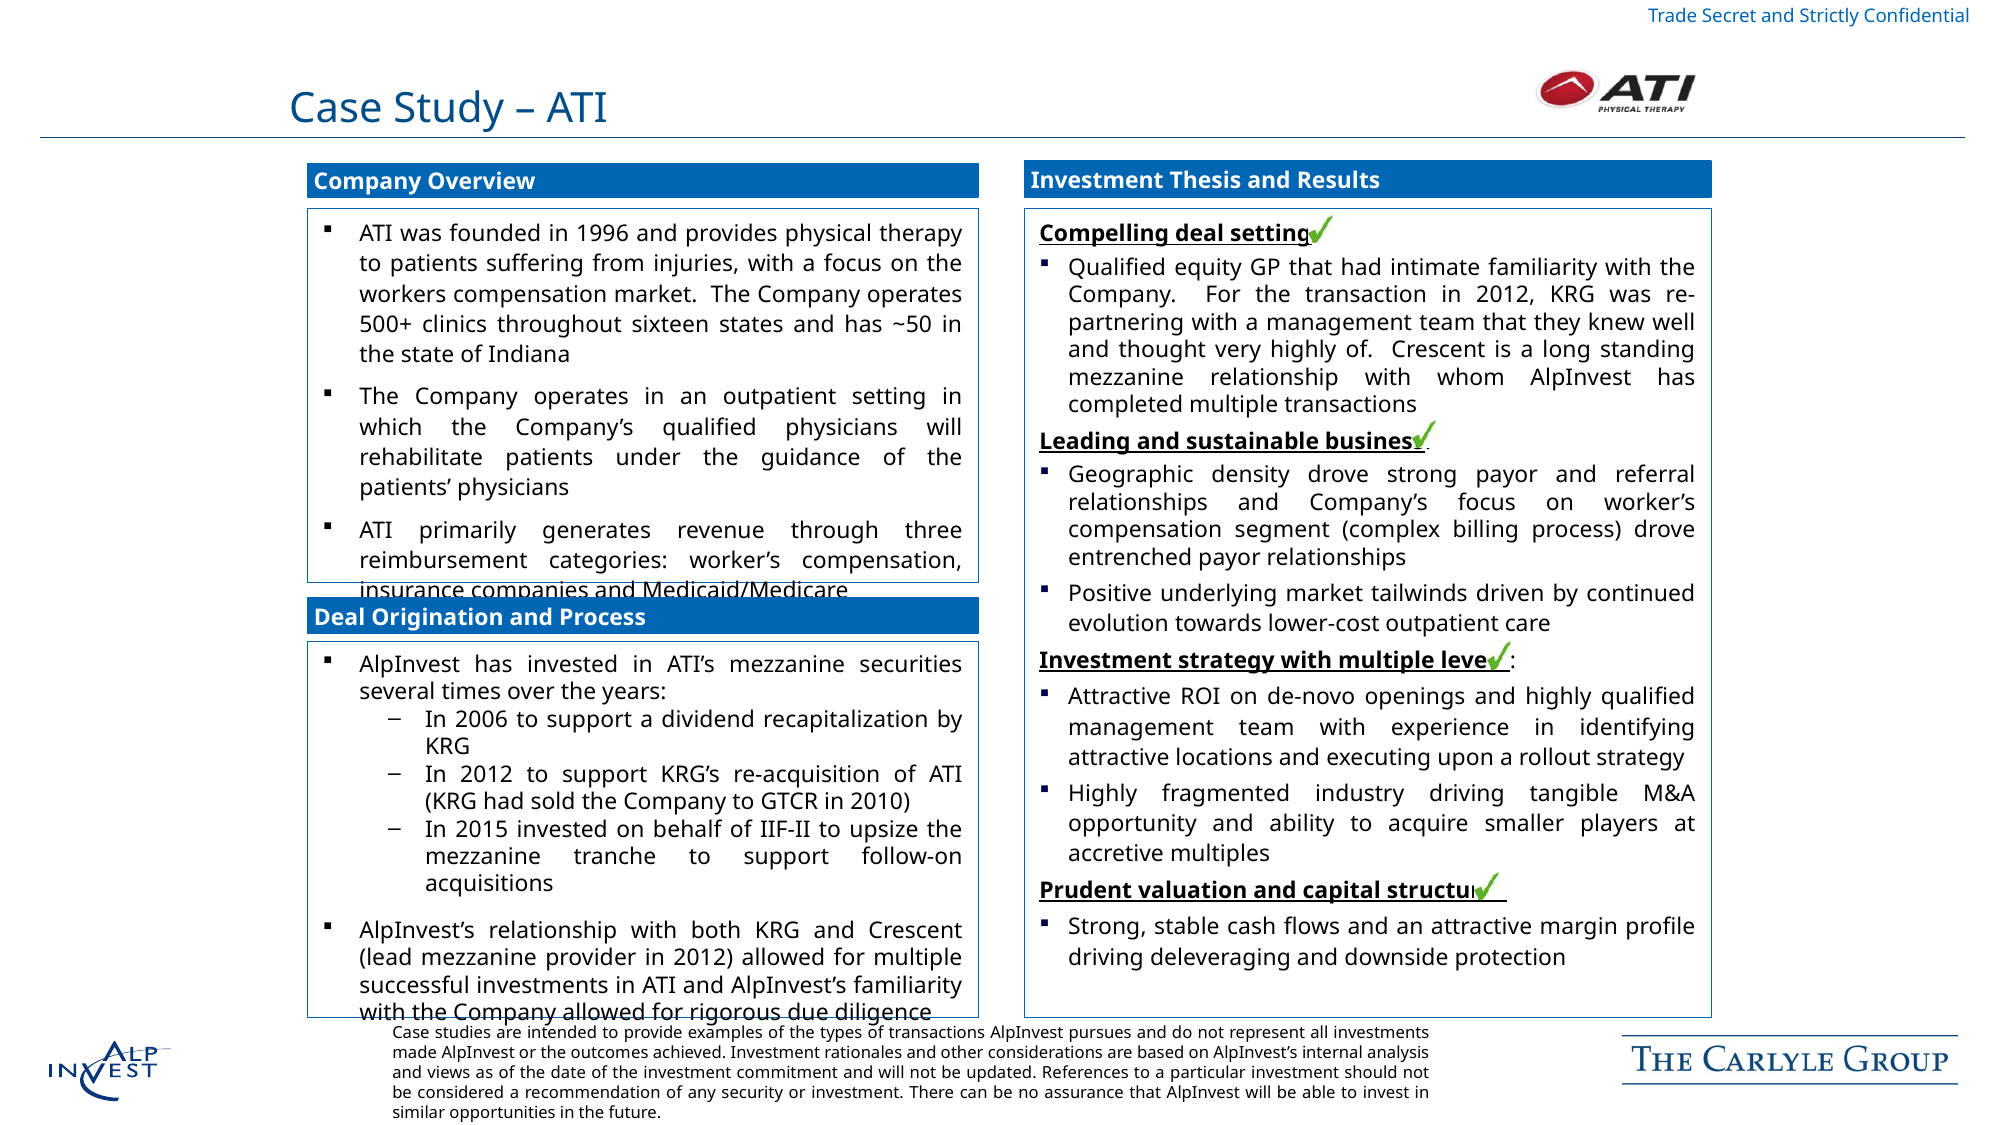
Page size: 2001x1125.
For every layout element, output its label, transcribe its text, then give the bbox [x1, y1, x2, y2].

picture [1308, 215, 1333, 244]
text_box Compelling deal setting: Qualified equity GP that had intimate familiarity with the Company. For the transaction in 2012, KRG was re-partnering with a management team that they knew well and thought very highly of. Crescent is a long standing mezzanine relationship with whom AlpInvest has completed multiple transactions Leading and sustainable business: Geographic density drove strong payor and referral relationships and Company’s focus on worker’s compensation segment (complex billing process) drove entrenched payor relationships Positive underlying market tailwinds driven by continued evolution towards lower-cost outpatient care Investment strategy with multiple levers: Attractive ROI on de-novo openings and highly qualified management team with experience in identifying attractive locations and executing upon a rollout strategy Highly fragmented industry driving tangible M&A opportunity and ability to acquire smaller players at accretive multiples Prudent valuation and capital structure: Strong, stable cash flows and an attractive margin profile driving deleveraging and downside protection [1024, 208, 1712, 1018]
picture [1412, 420, 1437, 449]
text_box Deal Origination and Process [307, 597, 979, 634]
picture [1532, 67, 1697, 113]
text_box ATI was founded in 1996 and provides physical therapy to patients suffering from injuries, with a focus on the workers compensation market. The Company operates 500+ clinics throughout sixteen states and has ~50 in the state of Indiana The Company operates in an outpatient setting in which the Company’s qualified physicians will rehabilitate patients under the guidance of the patients’ physicians ATI primarily generates revenue through three reimbursement categories: worker’s compensation, insurance companies and Medicaid/Medicare [307, 208, 979, 583]
text_box Investment Thesis and Results [1024, 161, 1712, 197]
text_box AlpInvest has invested in ATI’s mezzanine securities several times over the years: In 2006 to support a dividend recapitalization by KRG In 2012 to support KRG’s re-acquisition of ATI (KRG had sold the Company to GTCR in 2010) In 2015 invested on behalf of IIF-II to upsize the mezzanine tranche to support follow-on acquisitions AlpInvest’s relationship with both KRG and Crescent (lead mezzanine provider in 2012) allowed for multiple successful investments in ATI and AlpInvest’s familiarity with the Company allowed for rigorous due diligence [307, 641, 979, 1018]
text_box Company Overview [307, 163, 979, 197]
picture [1486, 641, 1511, 670]
text_box Case Study – ATI [274, 48, 1688, 138]
picture [1474, 872, 1499, 901]
picture [1604, 1015, 1965, 1092]
text_box Case studies are intended to provide examples of the types of transactions AlpInvest pursues and do not represent all investments made AlpInvest or the outcomes achieved. Investment rationales and other considerations are based on AlpInvest’s internal analysis and views as of the date of the investment commitment and will not be updated. References to a particular investment should not be considered a recommendation of any security or investment. There can be no assurance that AlpInvest will be able to invest in similar opportunities in the future. [377, 1022, 1432, 1122]
